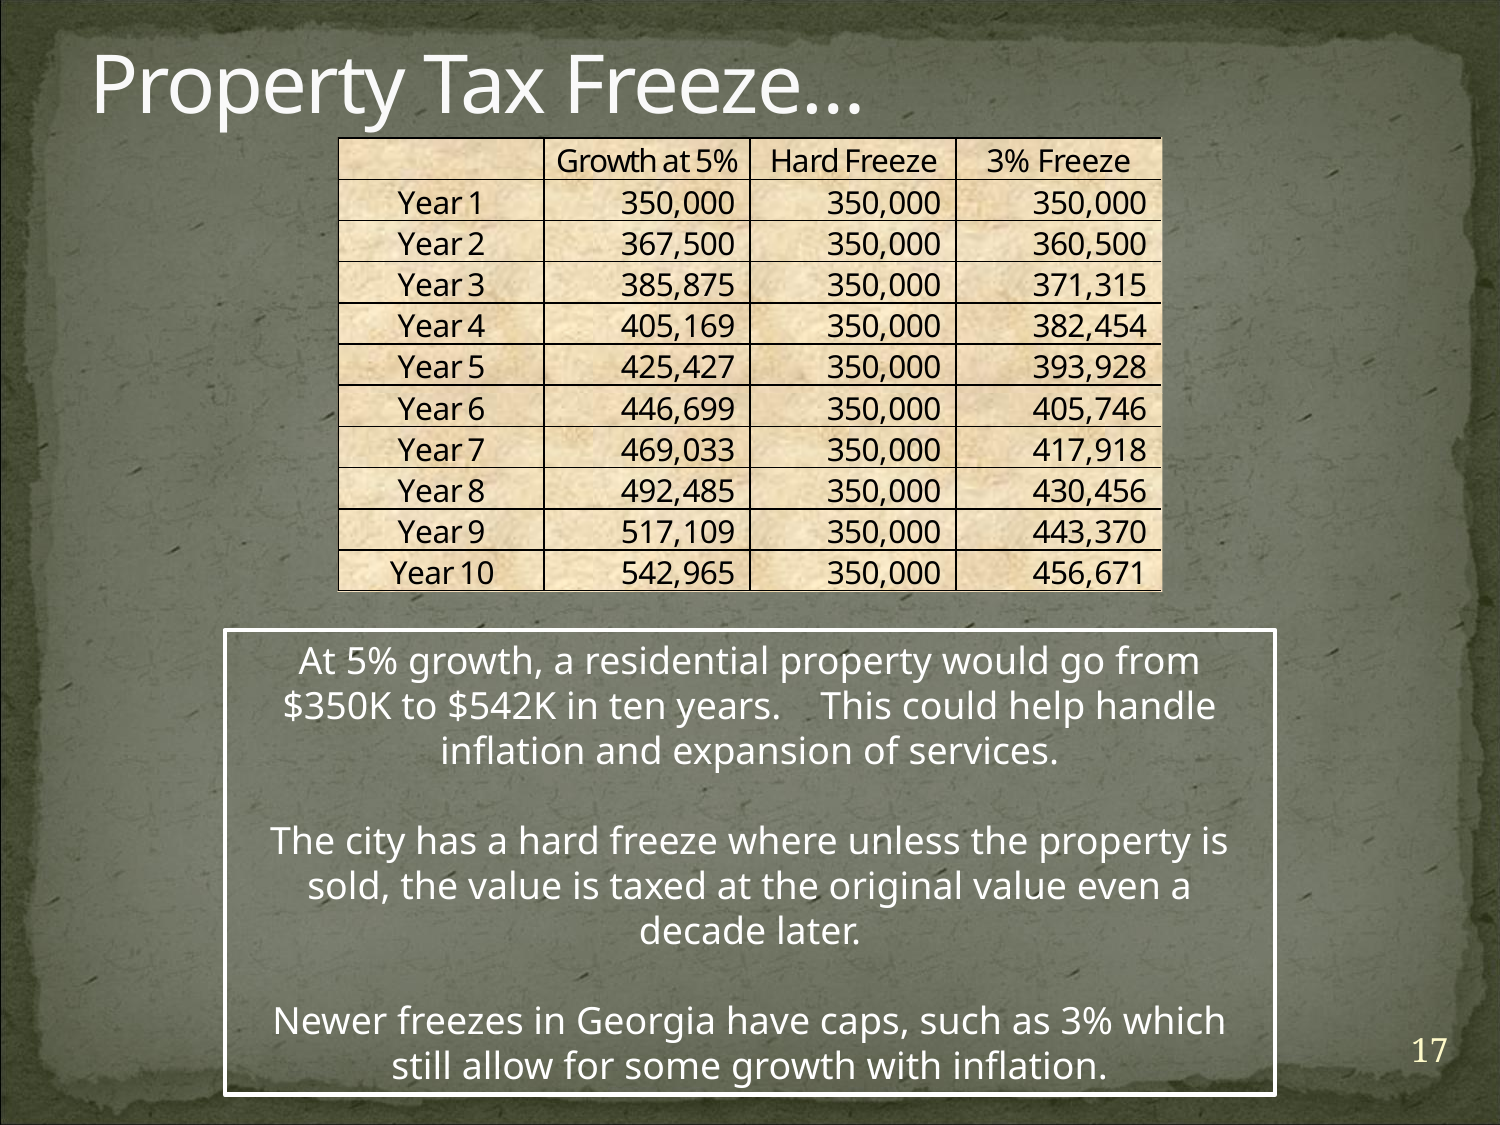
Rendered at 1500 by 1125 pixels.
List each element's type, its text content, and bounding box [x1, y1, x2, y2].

slide_number 17 [1379, 1014, 1480, 1089]
title Property Tax Freeze… [74, 24, 1425, 138]
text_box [340, 140, 1161, 592]
text_box At 5% growth, a residential property would go from $350K to $542K in ten years. This could help handle inflation and expansion of services. The city has a hard freeze where unless the property is sold, the value is taxed at the original value even a decade later. Newer freezes in Georgia have caps, such as 3% which still allow for some growth with inflation. [224, 630, 1275, 1095]
picture [0, 0, 1500, 1125]
